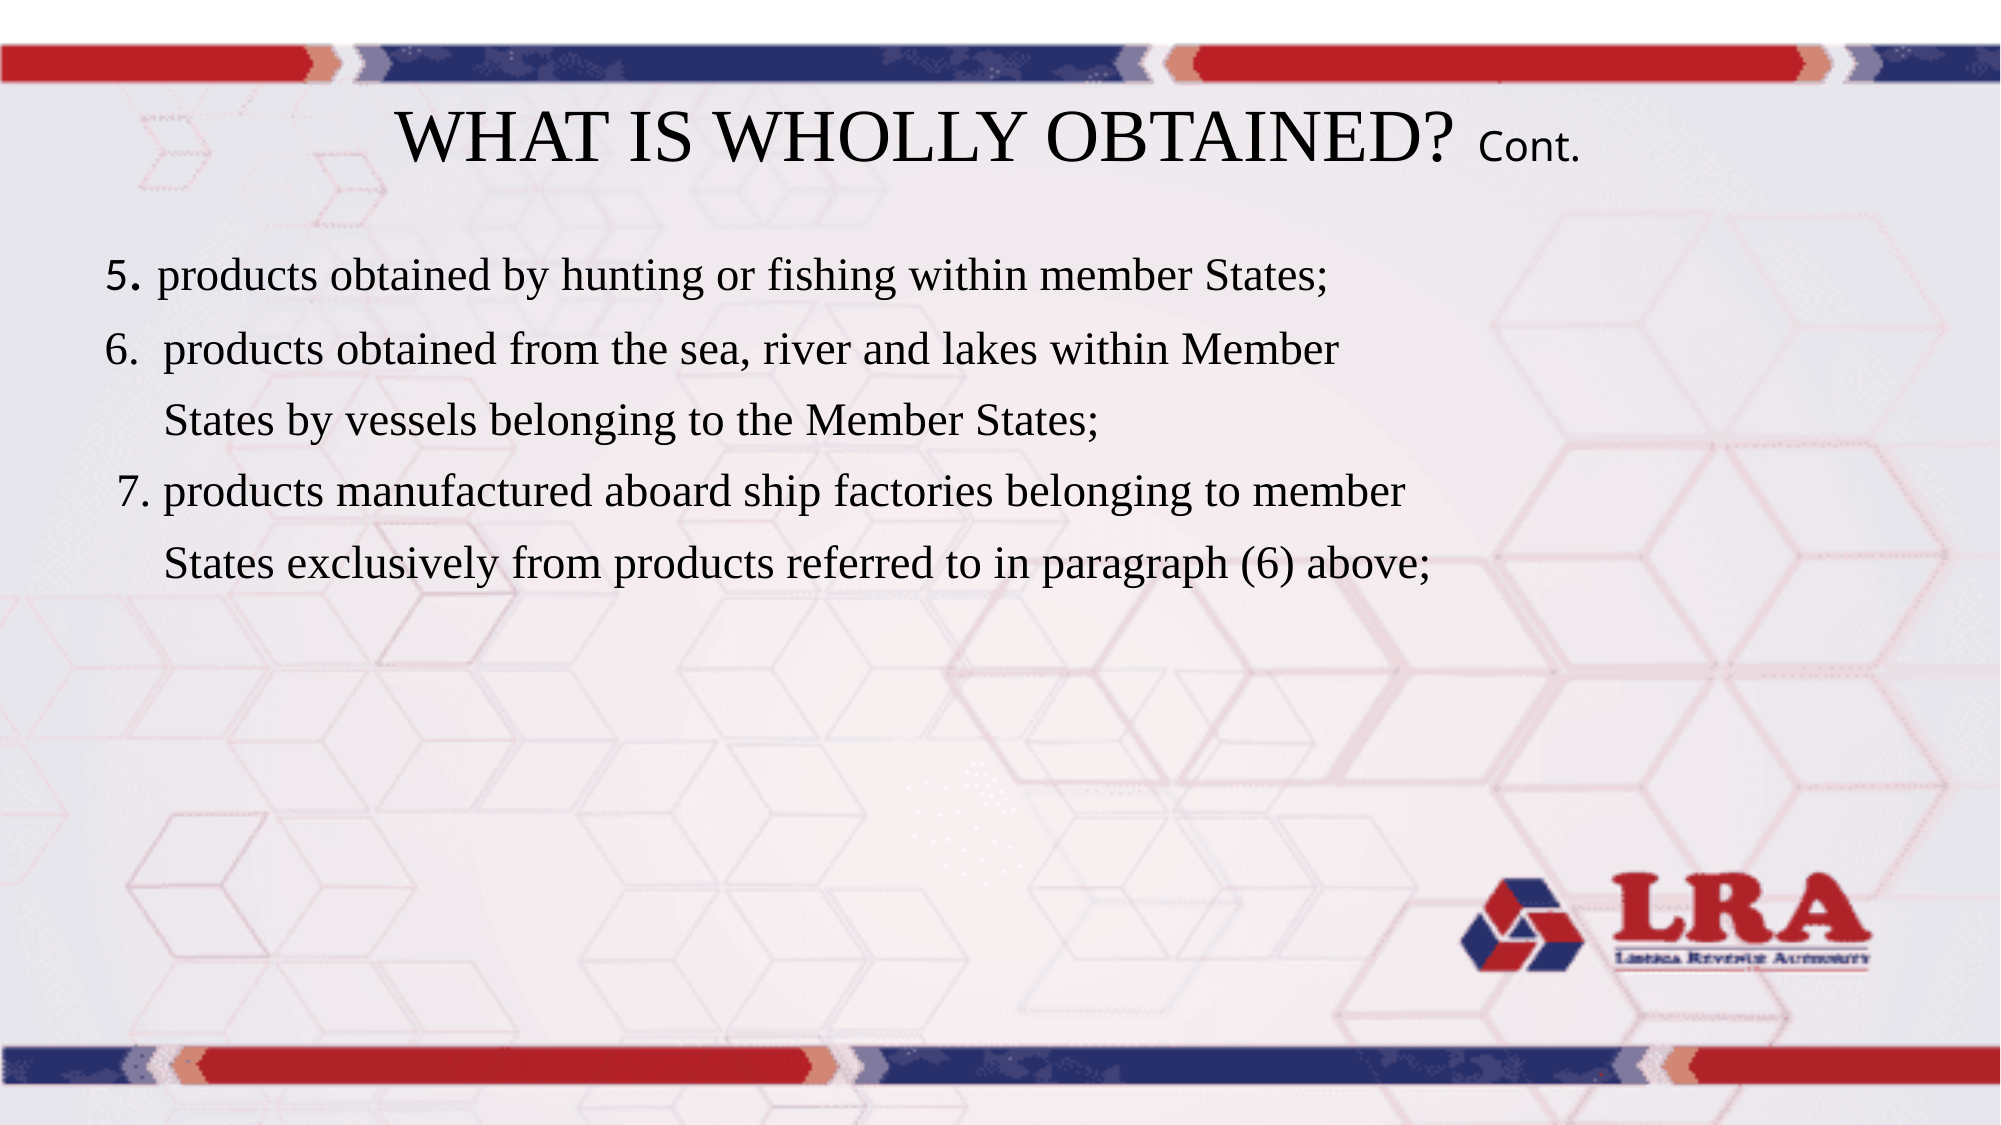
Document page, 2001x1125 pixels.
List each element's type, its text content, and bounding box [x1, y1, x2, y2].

list 5. products obtained by hunting or fishing within member States; 6. products obtained from the sea, river and lakes within Member States by vessels belonging to the Member States; 7. products manufactured aboard ship factories belonging to member States exclusively from products referred to in paragraph (6) above; [89, 208, 1863, 1014]
picture [0, 0, 2001, 1125]
title WHAT IS WHOLLY OBTAINED? Cont. [137, 59, 1839, 208]
